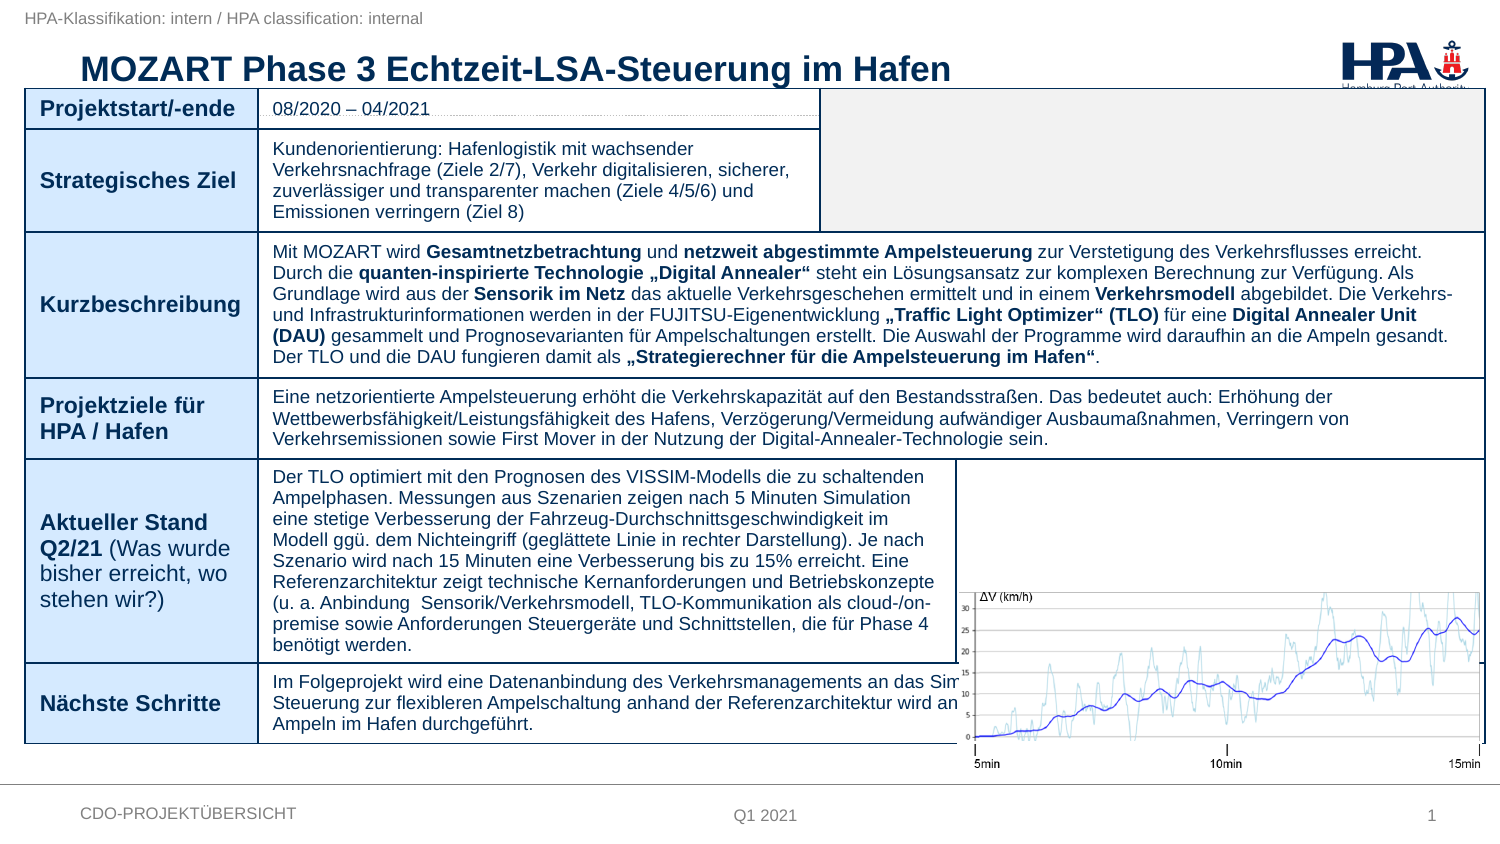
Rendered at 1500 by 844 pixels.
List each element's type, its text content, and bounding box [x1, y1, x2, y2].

table_cell Kurzbeschreibung [26, 233, 257, 377]
table_cell Nächste Schritte [26, 664, 257, 743]
table_header 08/2020 – 04/2021 [259, 89, 819, 128]
table_cell Strategisches Ziel [26, 130, 257, 231]
table_cell Kundenorientierung: Hafenlogistik mit wachsender Verkehrsnachfrage (Ziele 2/7), Verkehr digitalisieren, sicherer, zuverlässiger und transparenter machen (Ziele 4/5/6) und Emissionen verringern (Ziel 8) [259, 130, 819, 231]
table_cell Projektziele für HPA / Hafen [26, 379, 257, 458]
table_header [821, 89, 1484, 231]
table_cell Im Folgeprojekt wird eine Datenanbindung des Verkehrsmanagements an das Simulationsmodell und die Simulationserprobung umgesetzt. Die Steuerung zur flexibleren Ampelschaltung anhand der Referenzarchitektur wird angepasst und ein Test zur echtzeitnahen Steuerung von Ampeln im Hafen durchgeführt. [259, 664, 951, 743]
table_cell [957, 460, 1484, 585]
picture [956, 585, 1483, 769]
slide_number 1 [1416, 785, 1498, 844]
list MOZART Phase 3 Echtzeit-LSA-Steuerung im Hafen [80, 37, 1270, 88]
table_header Projektstart/-ende [26, 89, 257, 128]
table_cell Der TLO optimiert mit den Prognosen des VISSIM-Modells die zu schaltenden Ampelphasen. Messungen aus Szenarien zeigen nach 5 Minuten Simulation eine stetige Verbesserung der Fahrzeug-Durchschnittsgeschwindigkeit im Modell ggü. dem Nichteingriff (geglättete Linie in rechter Darstellung). Je nach Szenario wird nach 15 Minuten eine Verbesserung bis zu 15% erreicht. Eine Referenzarchitektur zeigt technische Kernanforderungen und Betriebskonzepte (u. a. Anbindung Sensorik/Verkehrsmodell, TLO-Kommunikation als cloud-/on-premise sowie Anforderungen Steuergeräte und Schnittstellen, die für Phase 4 benötigt werden. [259, 460, 955, 662]
table_cell Aktueller Stand Q2/21 (Was wurde bisher erreicht, wo stehen wir?) [26, 460, 257, 662]
table_cell Eine netzorientierte Ampelsteuerung erhöht die Verkehrskapazität auf den Bestandsstraßen. Das bedeutet auch: Erhöhung der Wettbewerbsfähigkeit/Leistungsfähigkeit des Hafens, Verzögerung/Vermeidung aufwändiger Ausbaumaßnahmen, Verringern von Verkehrsemissionen sowie First Mover in der Nutzung der Digital-Annealer-Technologie sein. [259, 379, 1484, 458]
table_cell Mit MOZART wird Gesamtnetzbetrachtung und netzweit abgestimmte Ampelsteuerung zur Verstetigung des Verkehrsflusses erreicht. Durch die quanten-inspirierte Technologie „Digital Annealer“ steht ein Lösungsansatz zur komplexen Berechnung zur Verfügung. Als Grundlage wird aus der Sensorik im Netz das aktuelle Verkehrsgeschehen ermittelt und in einem Verkehrsmodell abgebildet. Die Verkehrs- und Infrastrukturinformationen werden in der FUJITSU-Eigenentwicklung „Traffic Light Optimizer“ (TLO) für eine Digital Annealer Unit (DAU) gesammelt und Prognosevarianten für Ampelschaltungen erstellt. Die Auswahl der Programme wird daraufhin an die Ampeln gesandt. Der TLO und die DAU fungieren damit als „Strategierechner für die Ampelsteuerung im Hafen“. [259, 233, 1484, 377]
